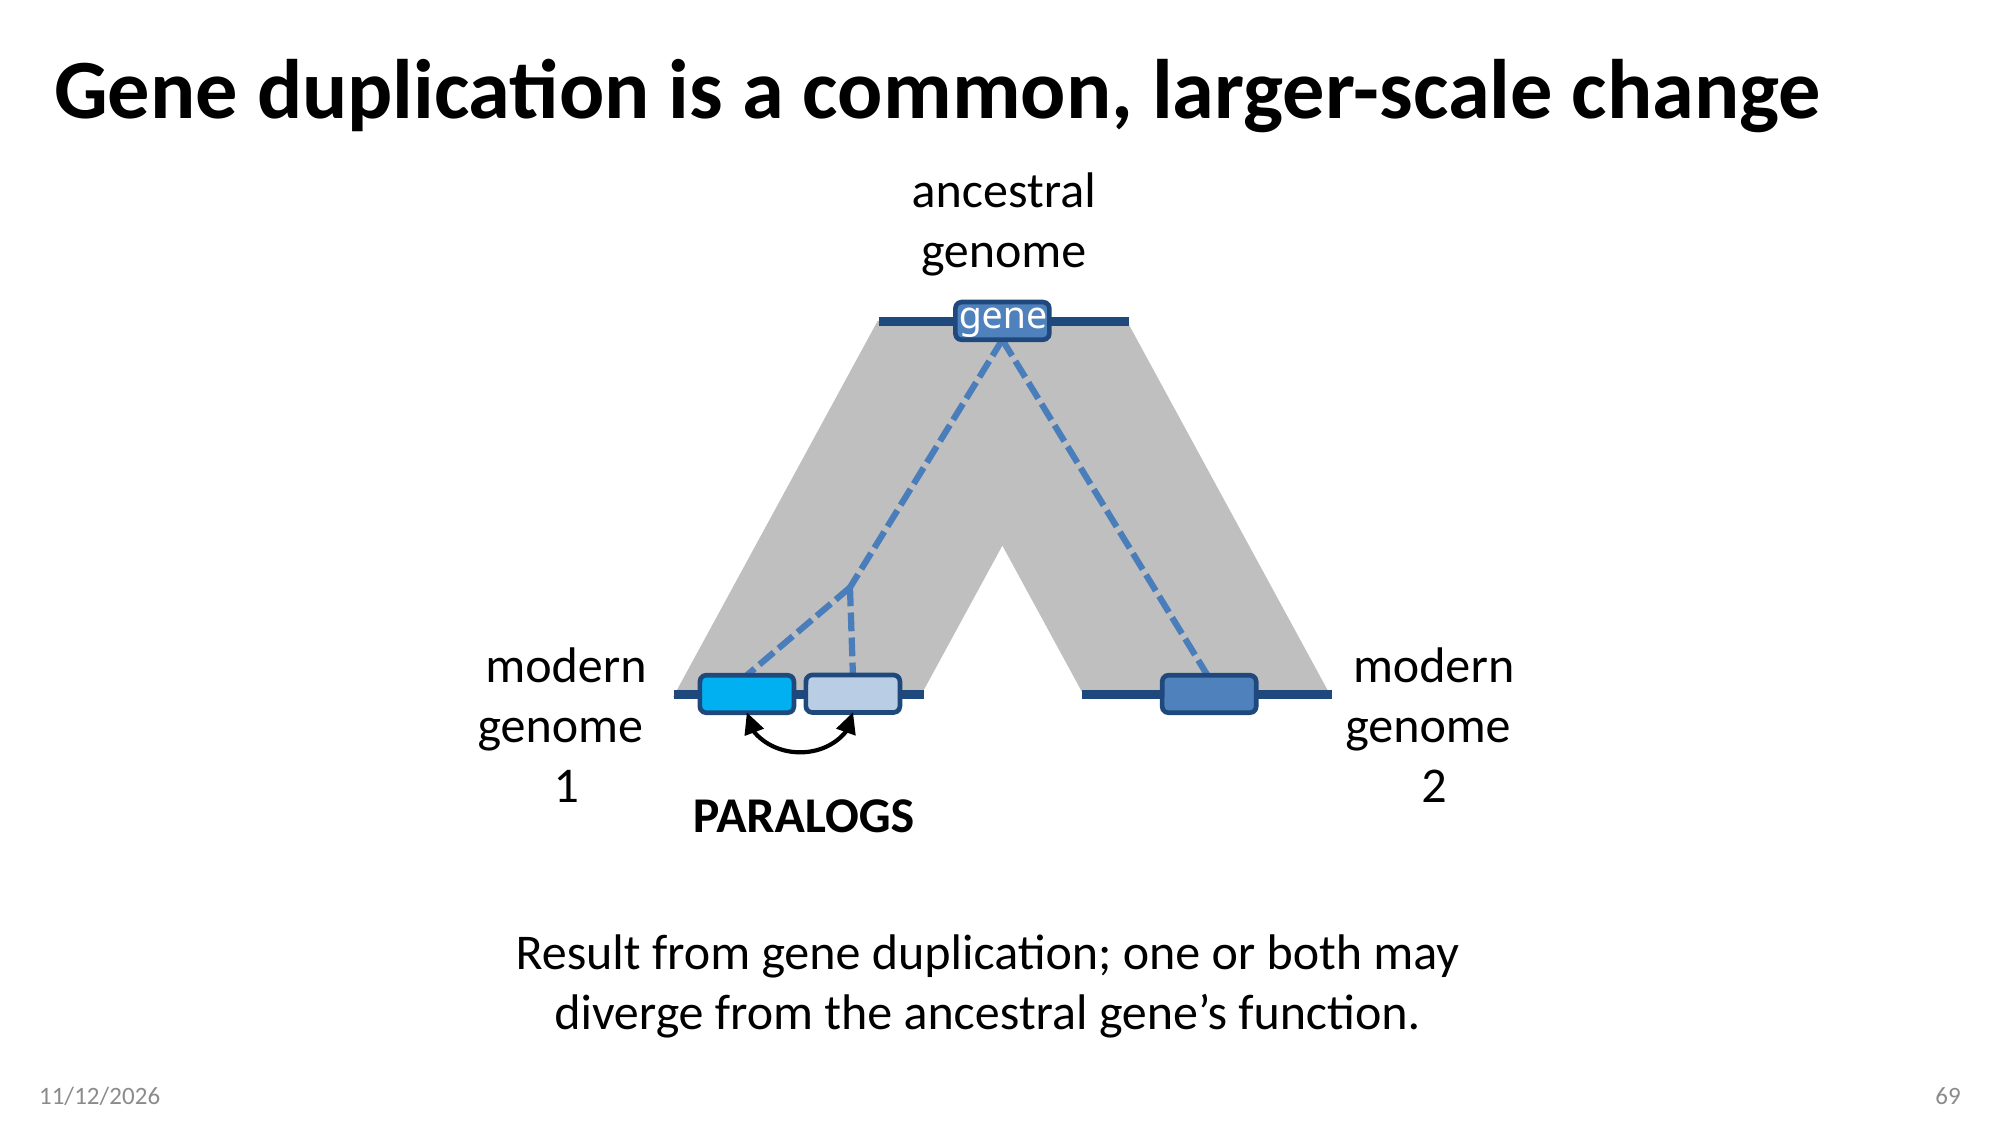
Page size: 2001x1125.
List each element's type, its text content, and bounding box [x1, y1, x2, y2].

slide_number 69 [1510, 1064, 1961, 1125]
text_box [387, 149, 1613, 1049]
title Gene duplication is a common, larger-scale change [39, 37, 1961, 145]
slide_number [39, 1064, 490, 1125]
